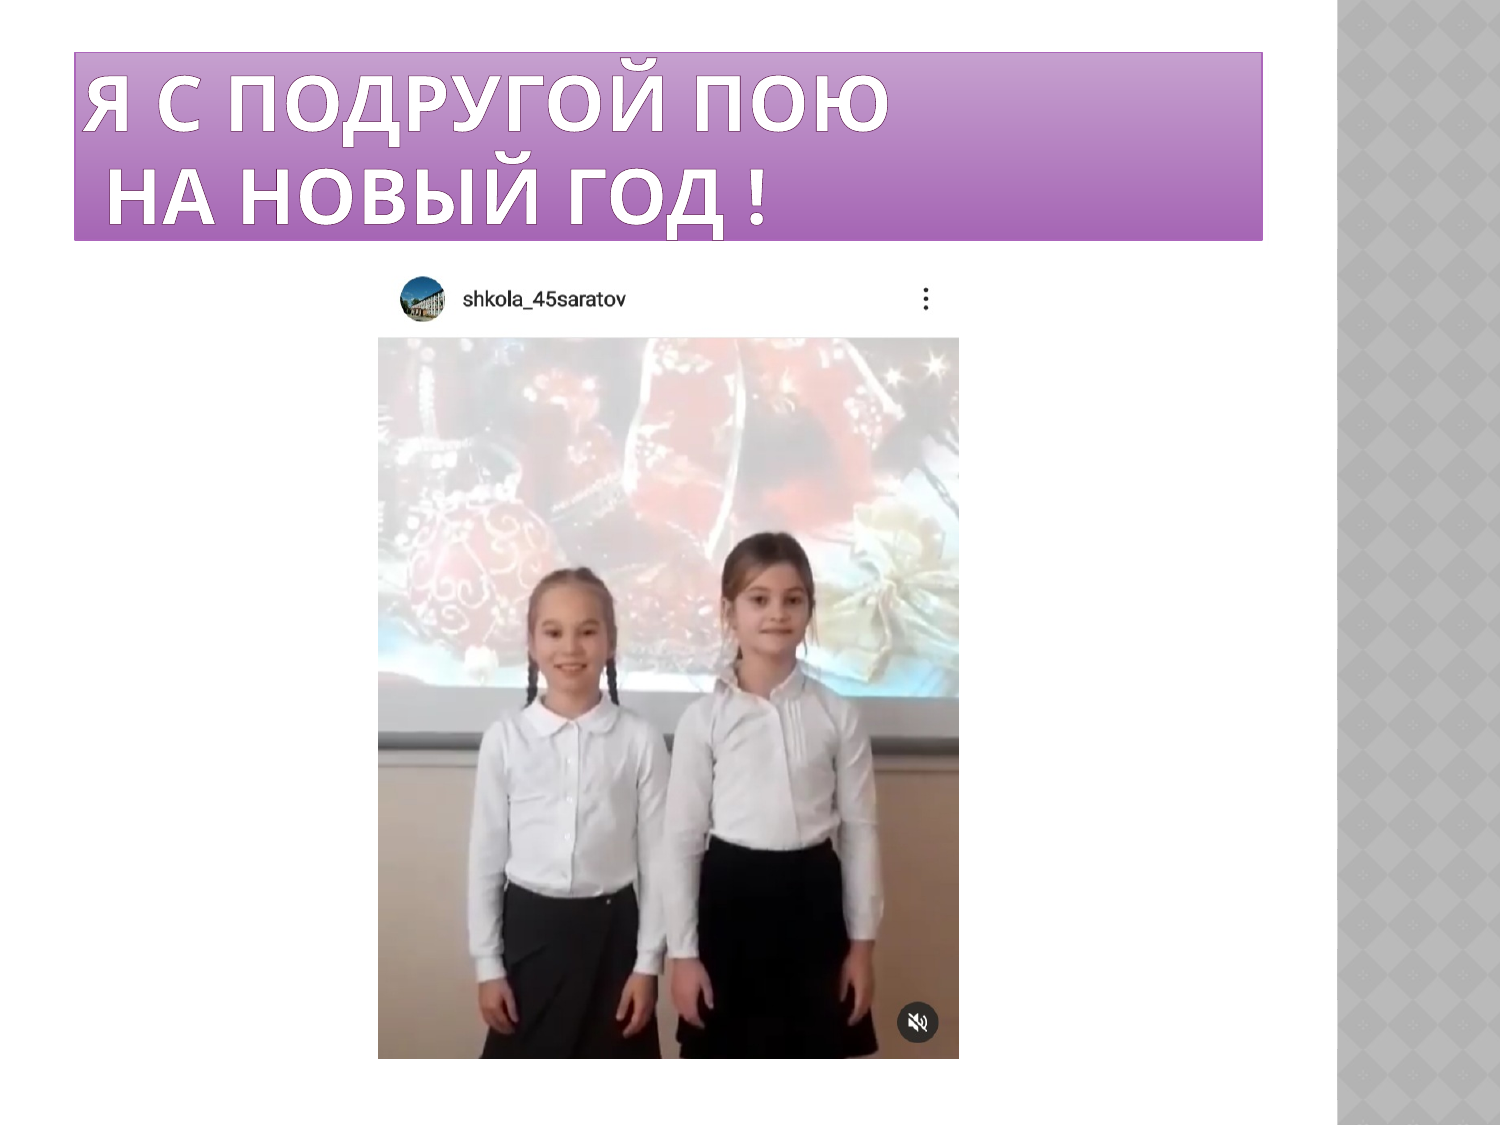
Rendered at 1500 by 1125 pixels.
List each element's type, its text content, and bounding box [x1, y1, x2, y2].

title Я с подругой пою на Новый год ! [74, 52, 1263, 241]
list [378, 263, 960, 1060]
